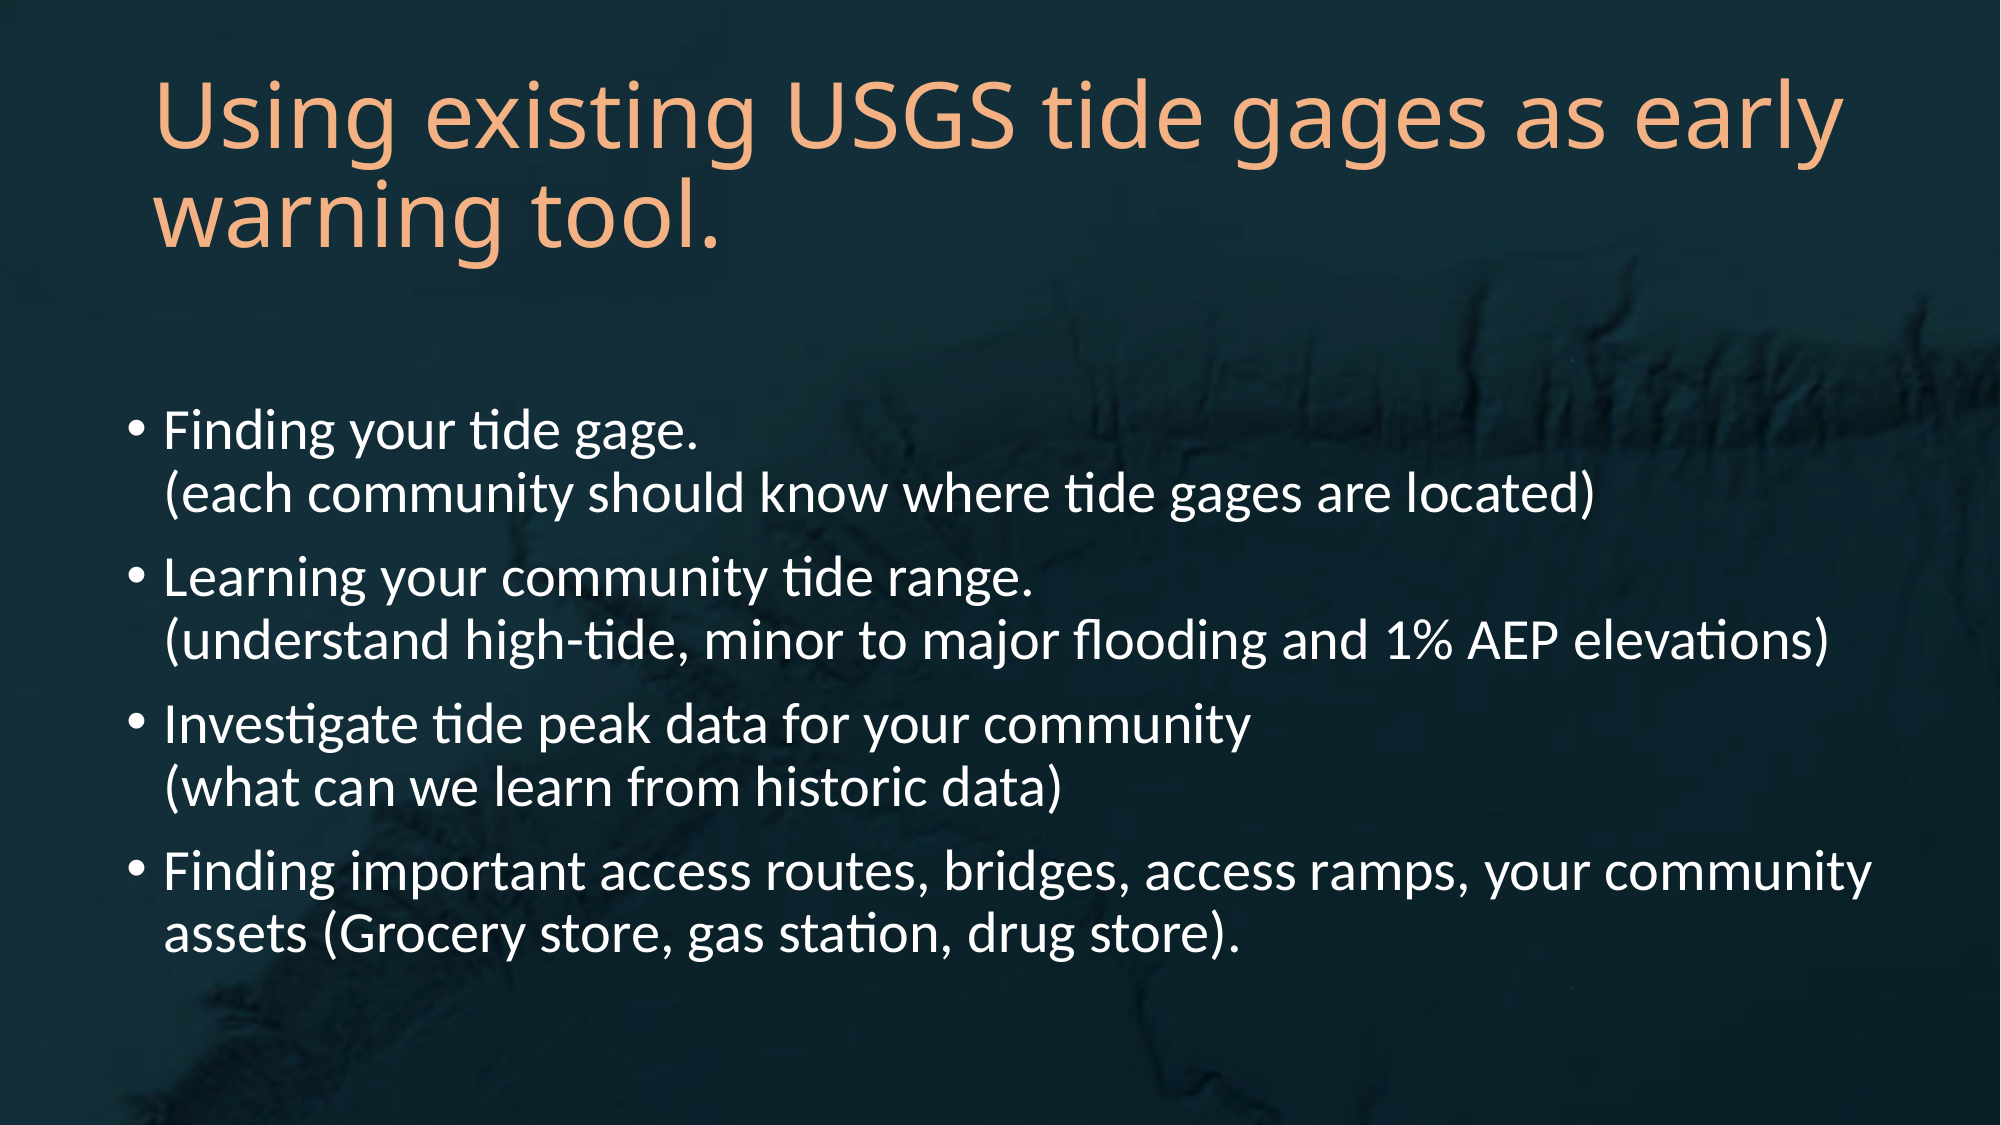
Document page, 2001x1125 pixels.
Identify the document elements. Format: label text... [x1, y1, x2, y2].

list Finding your tide gage. (each community should know where tide gages are located) Learning your community tide range. (understand high-tide, minor to major flooding and 1% AEP elevations) Investigate tide peak data for your community (what can we learn from historic data) Finding important access routes, bridges, access ramps, your community assets (Grocery store, gas station, drug store). [111, 391, 1896, 1028]
title Using existing USGS tide gages as early warning tool. [137, 59, 1863, 278]
picture [0, 0, 2001, 1125]
